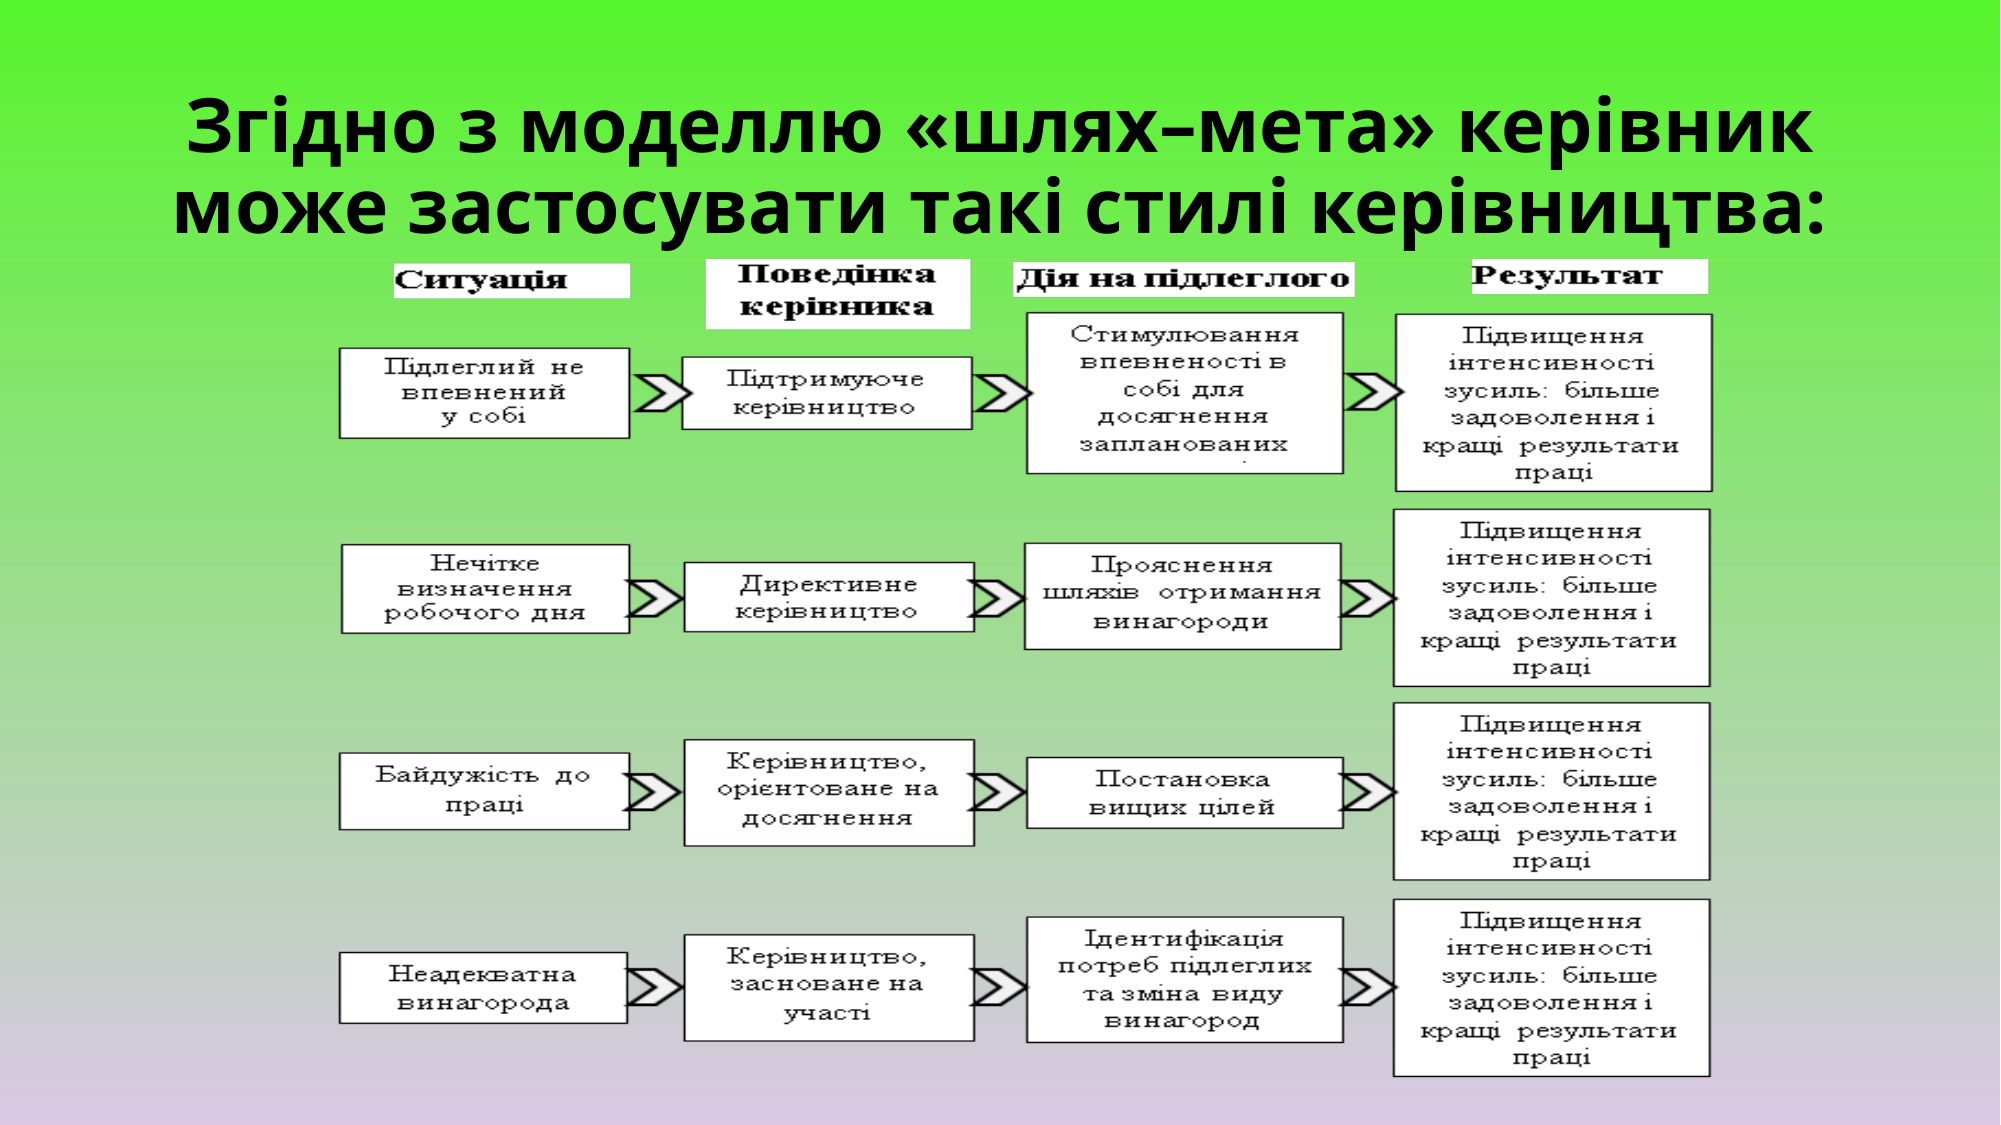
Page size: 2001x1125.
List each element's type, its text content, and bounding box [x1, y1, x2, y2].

title Згідно з моделлю «шлях–мета» керівник може застосувати такі стилі керівництва: [137, 59, 1863, 278]
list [337, 259, 1716, 1079]
